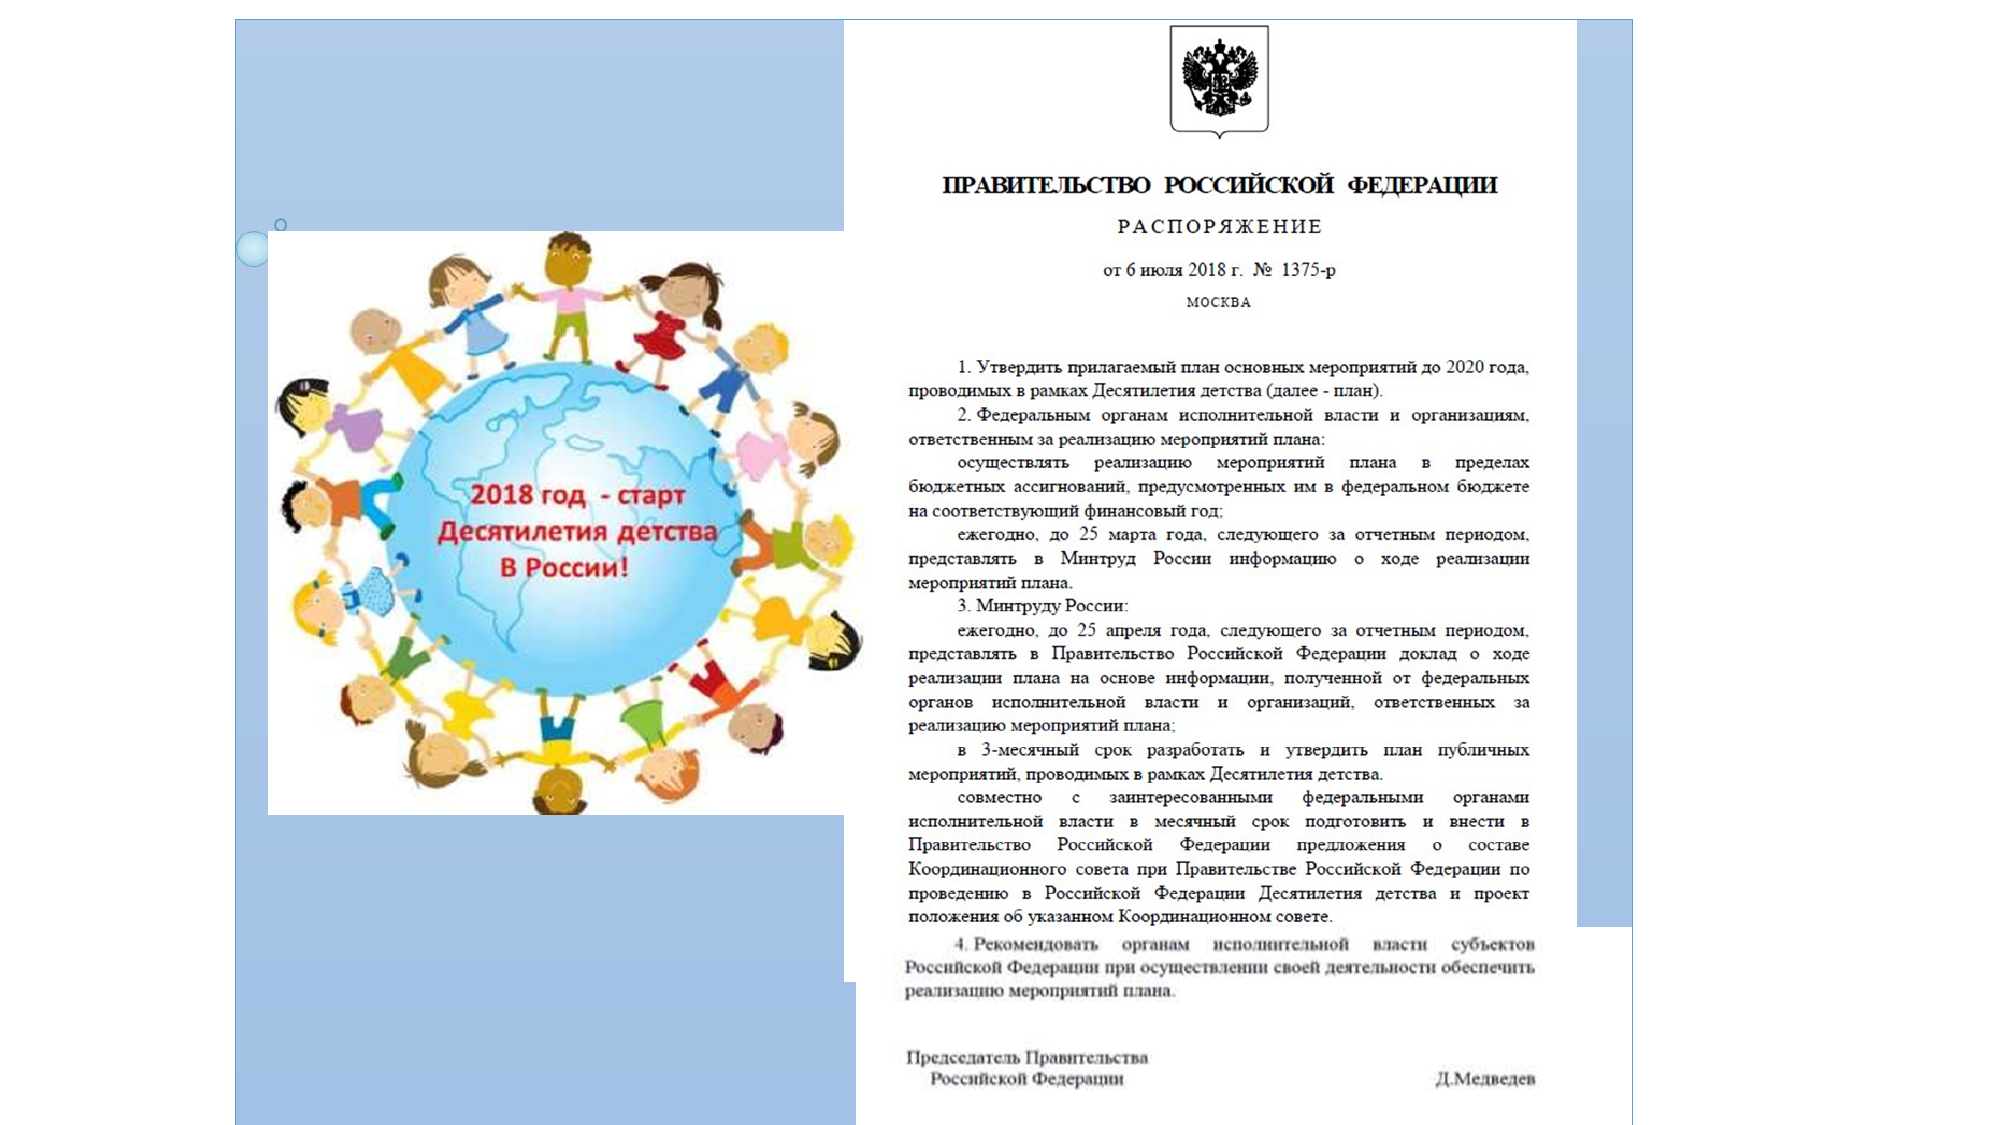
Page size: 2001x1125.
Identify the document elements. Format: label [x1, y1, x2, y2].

picture [235, 19, 1632, 1125]
